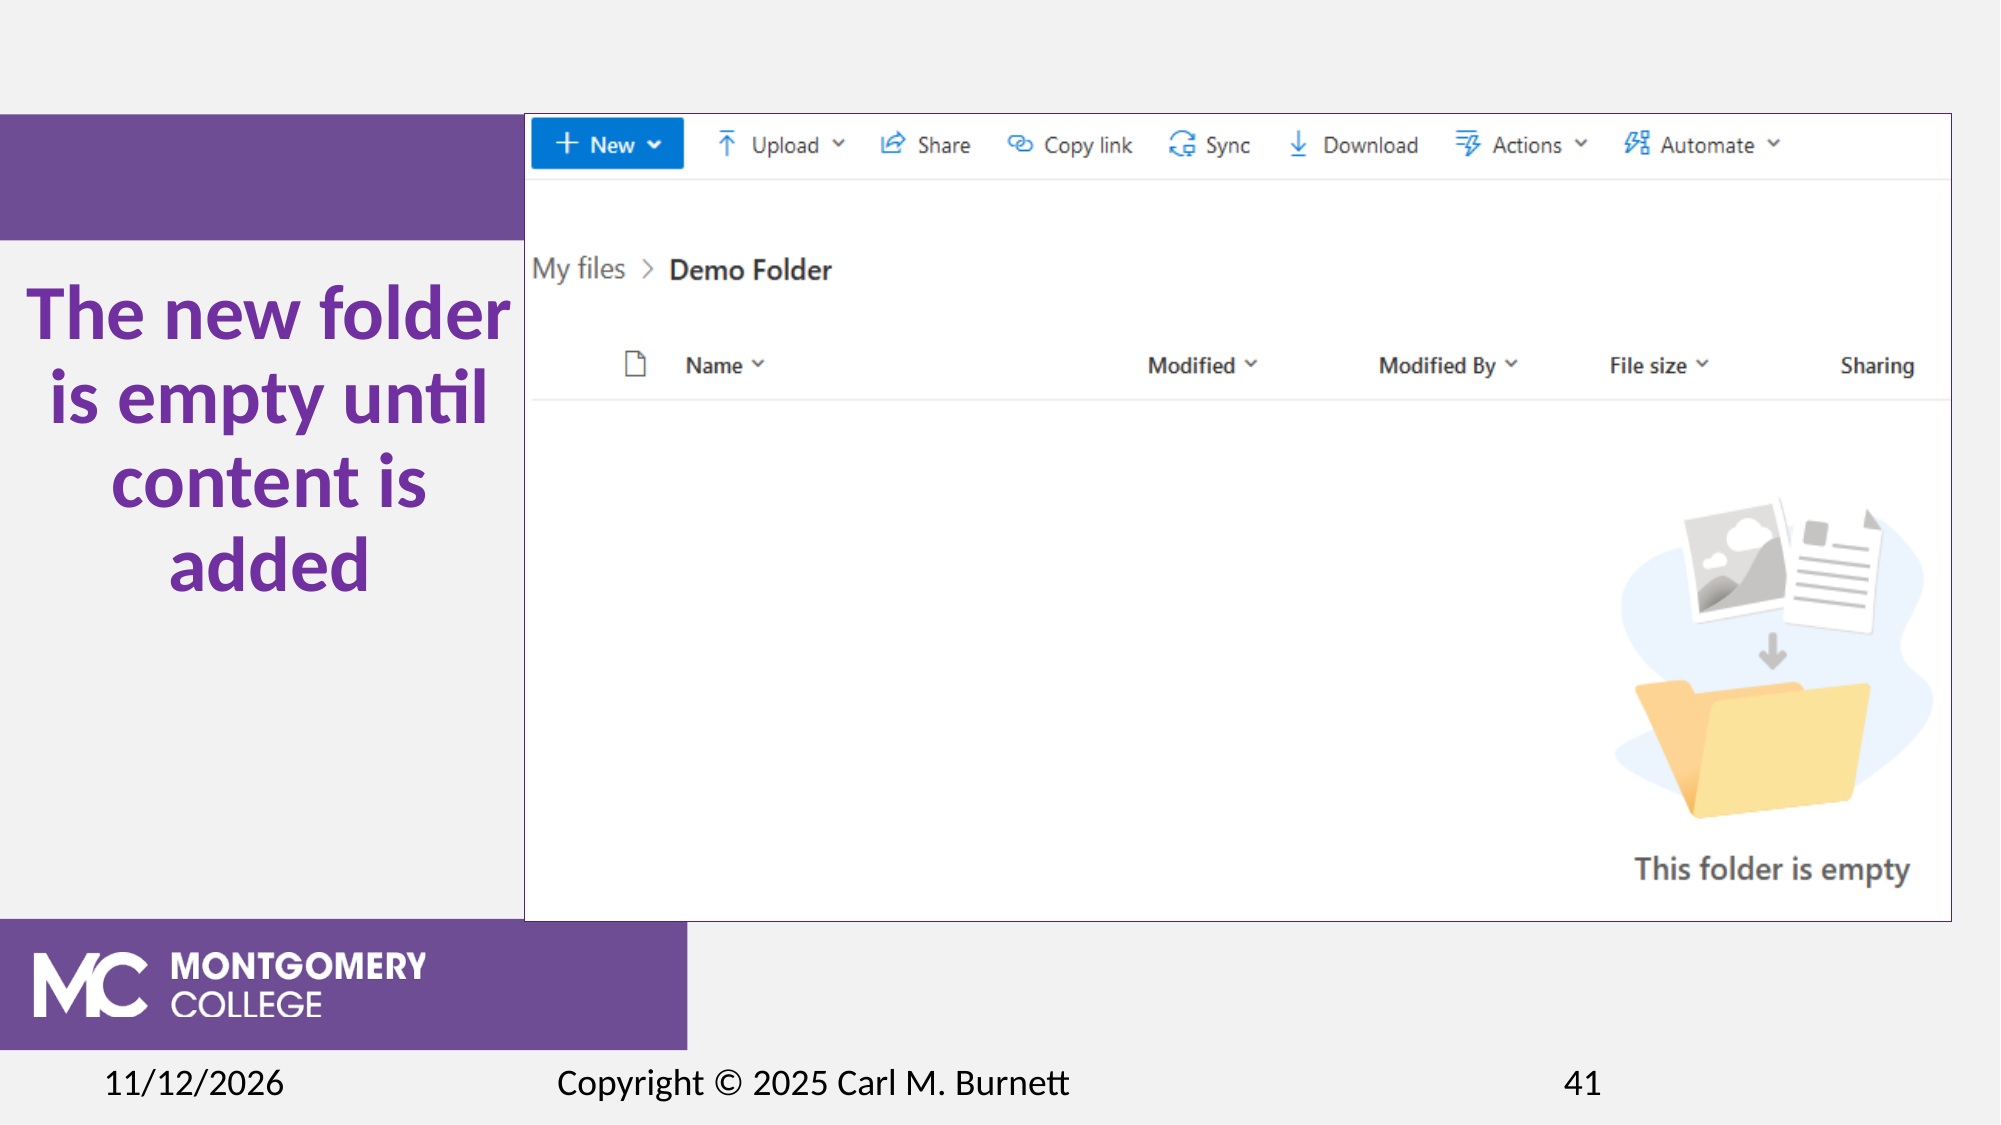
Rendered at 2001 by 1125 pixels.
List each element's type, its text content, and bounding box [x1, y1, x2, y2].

title The new folder is empty until content is added [20, 272, 519, 642]
slide_number 41 [1549, 1050, 1912, 1111]
footer Copyright © 2025 Carl M. Burnett [542, 1050, 1458, 1111]
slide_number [88, 1050, 451, 1111]
picture [524, 113, 1952, 922]
